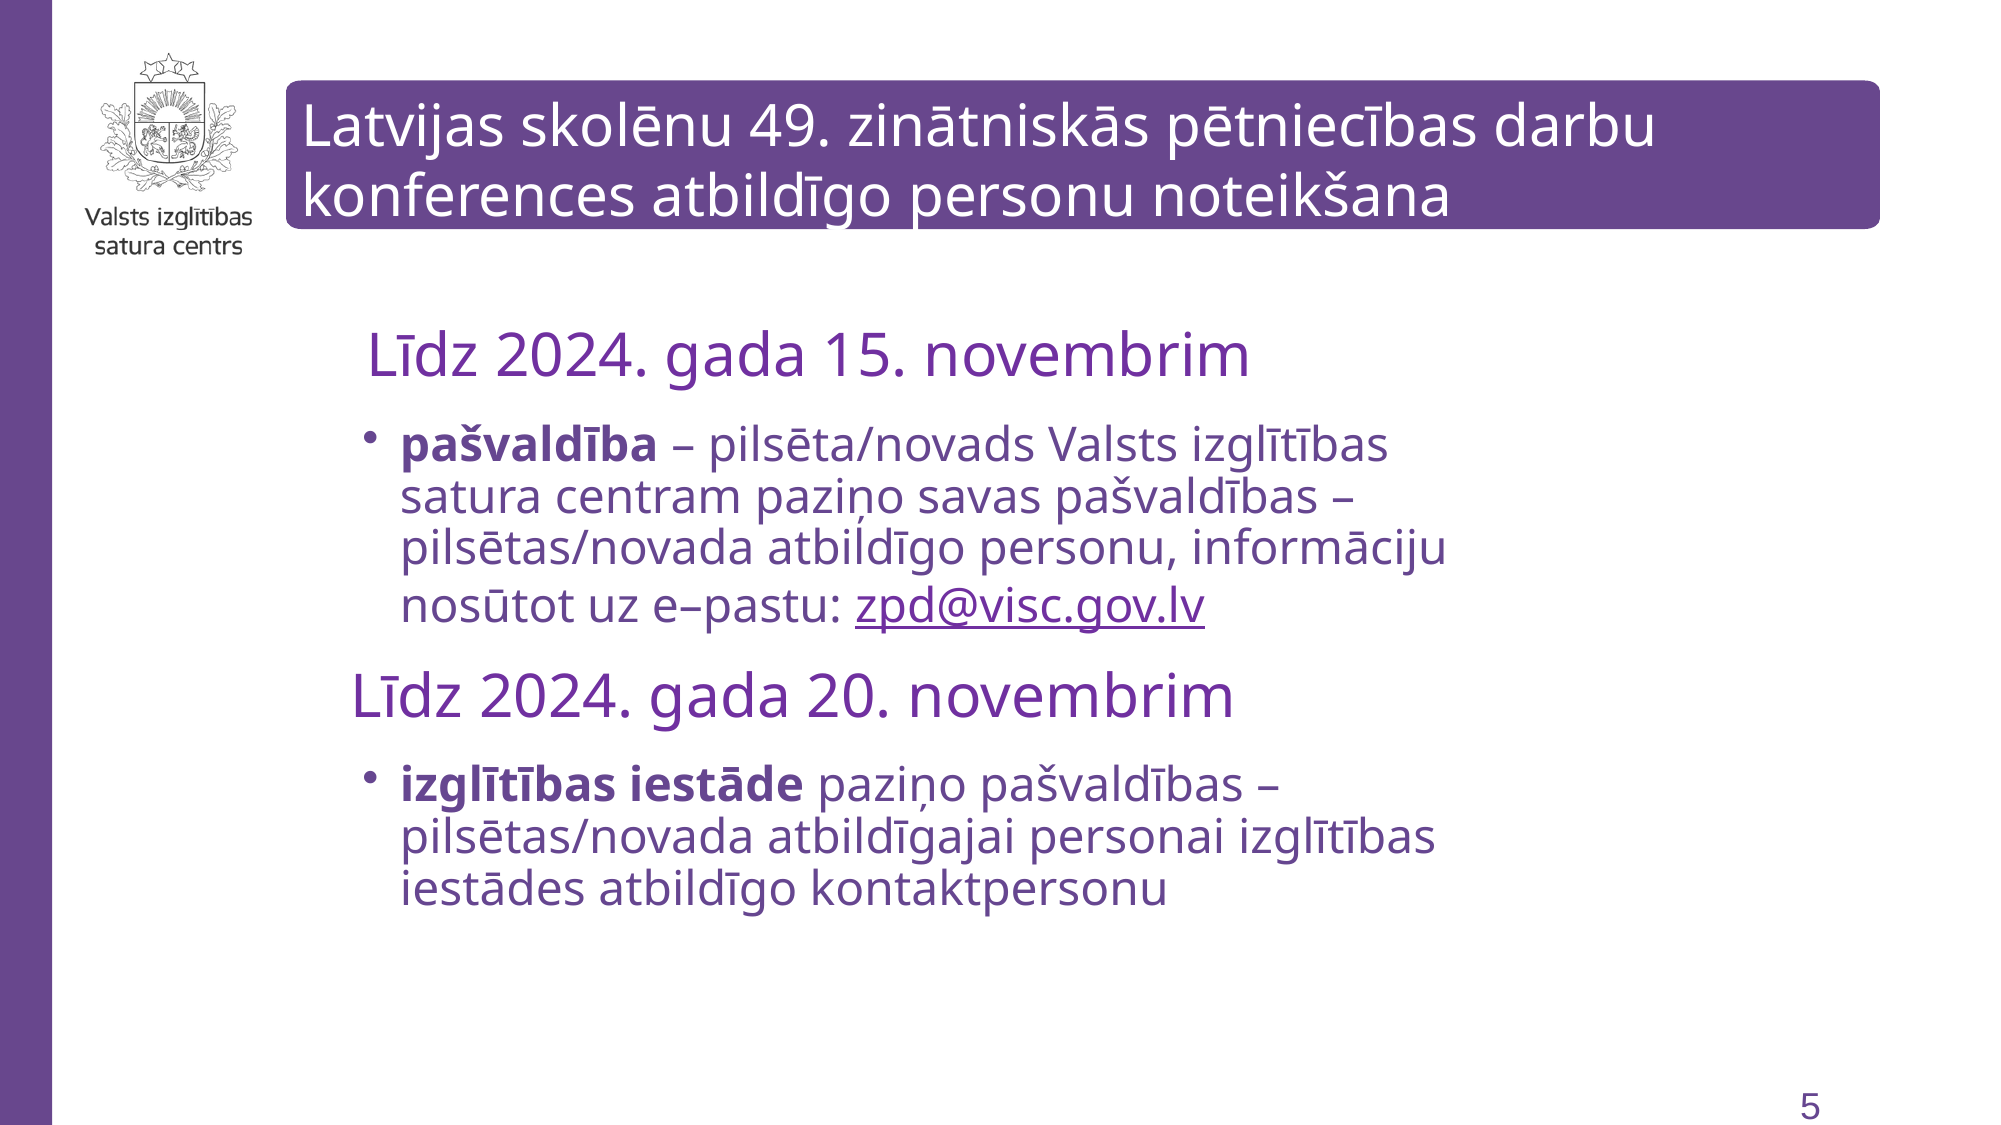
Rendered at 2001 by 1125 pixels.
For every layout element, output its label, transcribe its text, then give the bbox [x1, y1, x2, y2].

text_box Latvijas skolēnu 49. zinātniskās pētniecības darbu konferences atbildīgo personu noteikšana [286, 80, 1880, 230]
slide_number 5 [1785, 1075, 2000, 1115]
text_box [321, 299, 1611, 928]
text_box [83, 52, 252, 259]
text_box Informācija par Latvijas skolēnu 49. zinātniskās pētniecības darbu konferenci [304, 80, 1918, 237]
